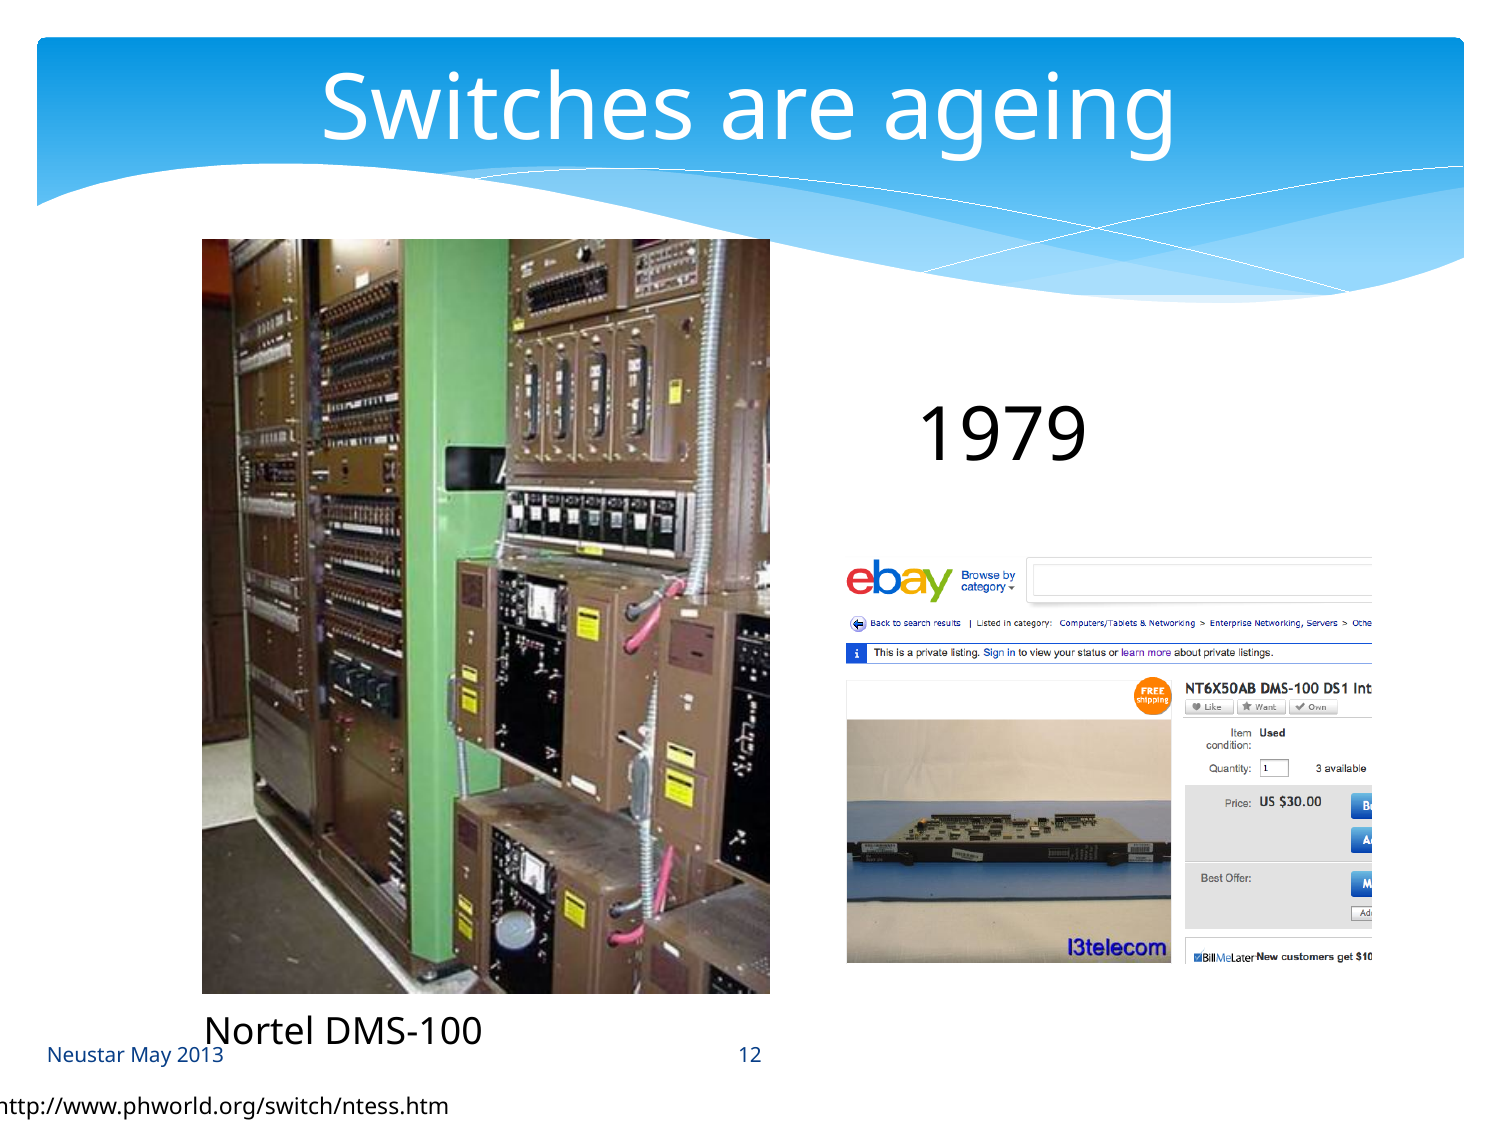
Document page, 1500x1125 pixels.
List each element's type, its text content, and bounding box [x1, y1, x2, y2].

text_box Nortel DMS-100 [188, 1000, 498, 1025]
footer Neustar May 2013 [31, 1025, 653, 1086]
text_box http://www.phworld.org/switch/ntess.htm [0, 1083, 465, 1125]
picture [202, 239, 770, 994]
picture [845, 556, 1372, 965]
title Switches are ageing [75, 38, 1425, 168]
slide_number 12 [654, 1025, 846, 1086]
text_box 1979 [901, 378, 1109, 483]
